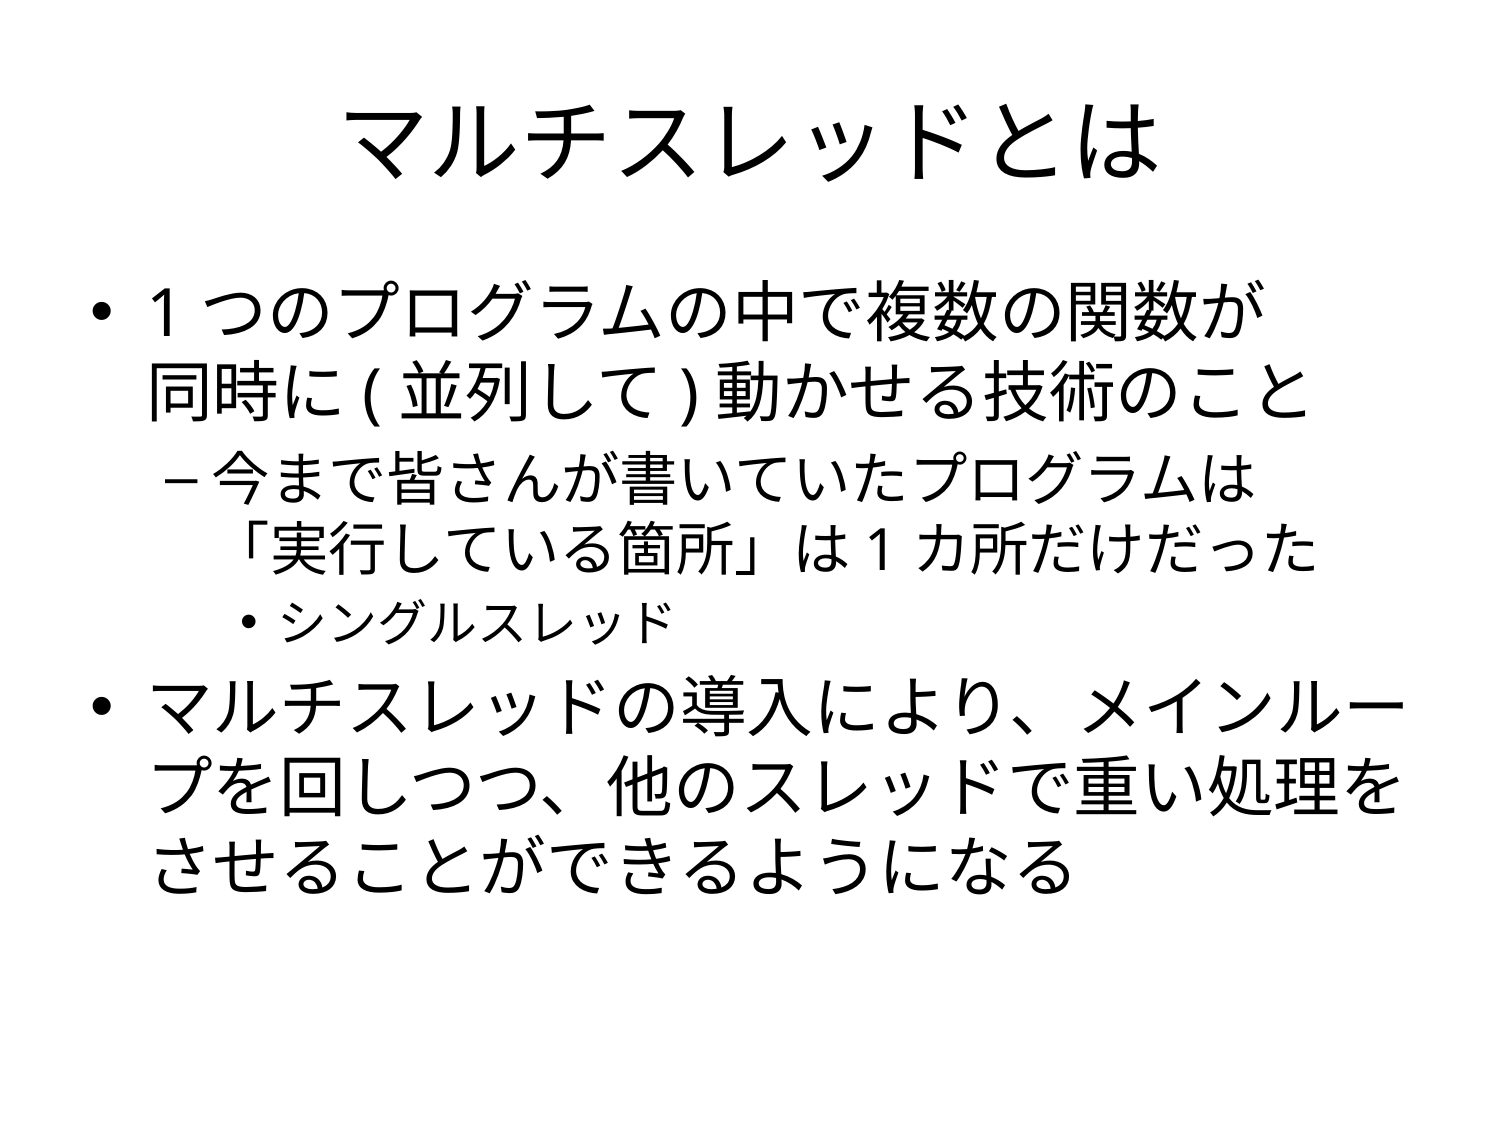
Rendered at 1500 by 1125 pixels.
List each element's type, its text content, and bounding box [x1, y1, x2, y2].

list 1つのプログラムの中で複数の関数が 同時に(並列して)動かせる技術のこと 今まで皆さんが書いていたプログラムは 「実行している箇所」は1カ所だけだった シングルスレッド マルチスレッドの導入により、メインループを回しつつ、他のスレッドで重い処理をさせることができるようになる [75, 262, 1425, 1005]
title マルチスレッドとは [75, 45, 1425, 233]
